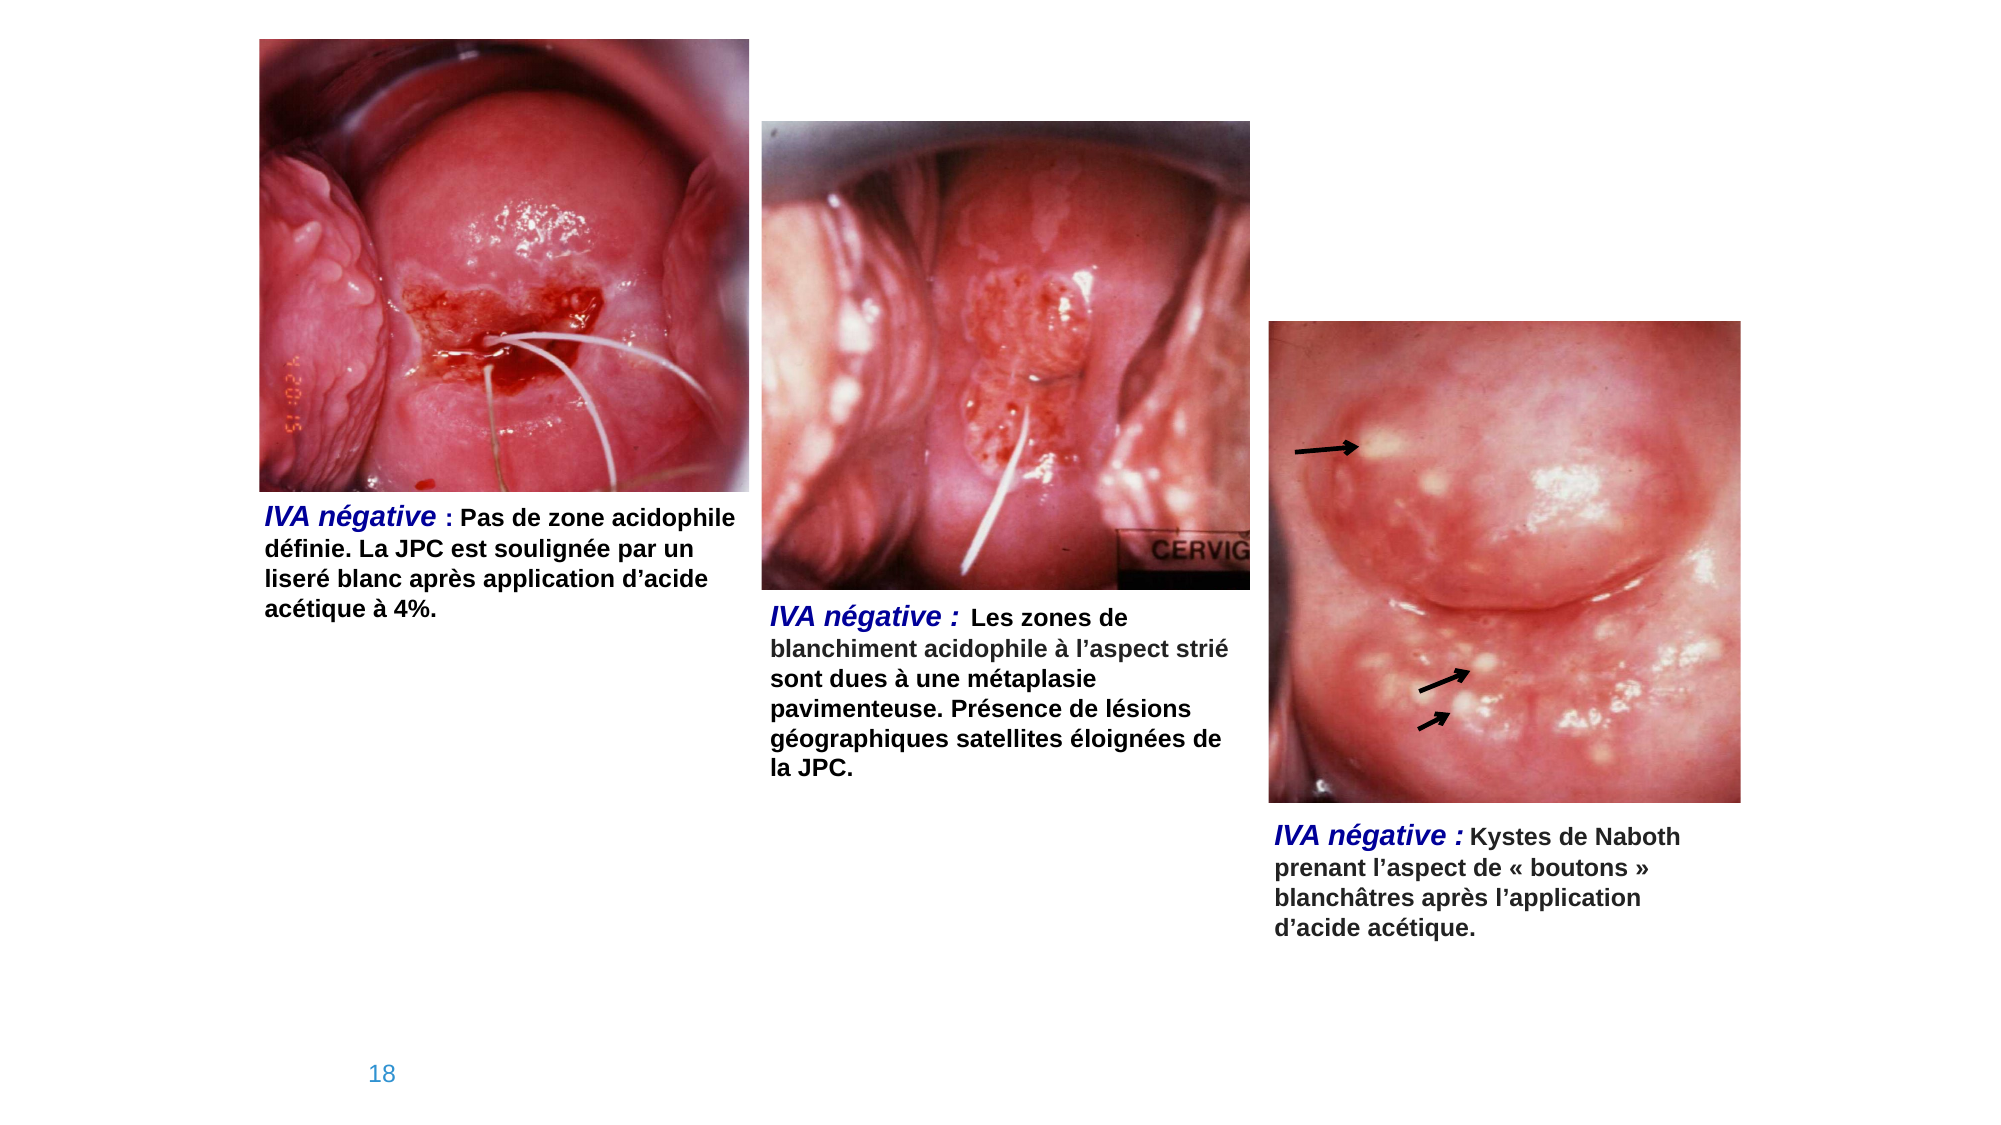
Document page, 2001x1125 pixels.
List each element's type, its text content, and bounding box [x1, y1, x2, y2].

slide_number 17 [353, 1042, 691, 1103]
picture [259, 39, 750, 492]
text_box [1268, 321, 1741, 803]
text_box IVA négative : Les zones de blanchiment acidophile à l’aspect strié sont dues à une métaplasie pavimenteuse. Présence de lésions géographiques satellites éloignées de la JPC. [755, 589, 1252, 790]
text_box IVA négative : Pas de zone acidophile définie. La JPC est soulignée par un liseré blanc après application d’acide acétique à 4%. [249, 490, 761, 630]
text_box IVA négative : Kystes de Naboth prenant l’aspect de « boutons » blanchâtres après l’application d’acide acétique. [1259, 809, 1750, 979]
picture [761, 121, 1250, 590]
